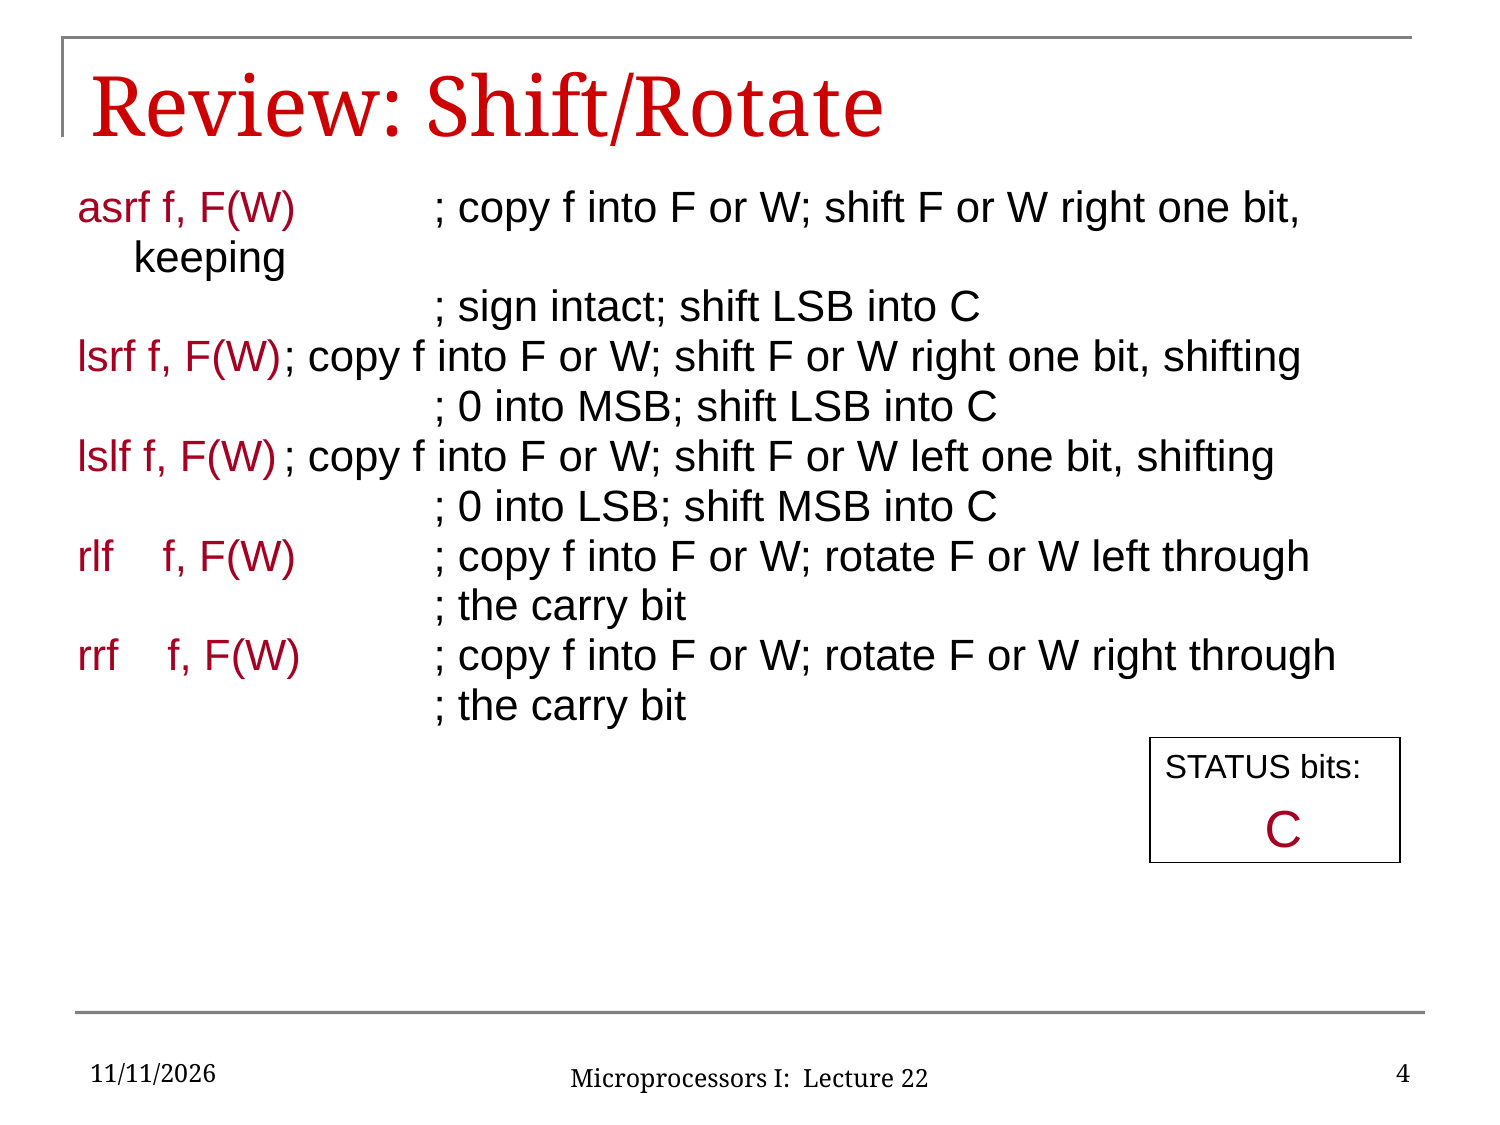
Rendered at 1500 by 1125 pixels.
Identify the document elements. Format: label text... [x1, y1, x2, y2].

text_box asrf f, F(W) ; copy f into F or W; shift F or W right one bit, keeping ; sign intact; shift LSB into C lsrf f, F(W) ; copy f into F or W; shift F or W right one bit, shifting ; 0 into MSB; shift LSB into C lslf f, F(W) ; copy f into F or W; shift F or W left one bit, shifting ; 0 into LSB; shift MSB into C rlf f, F(W) ; copy f into F or W; rotate F or W left through ; the carry bit rrf f, F(W) ; copy f into F or W; rotate F or W right through ; the carry bit [62, 174, 1438, 563]
footer Microprocessors I: Lecture 22 [512, 1024, 988, 1101]
slide_number 4 [1074, 1023, 1426, 1100]
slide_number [74, 1023, 426, 1100]
title Review: Shift/Rotate [75, 45, 1425, 163]
text_box STATUS bits: C [1149, 737, 1400, 863]
